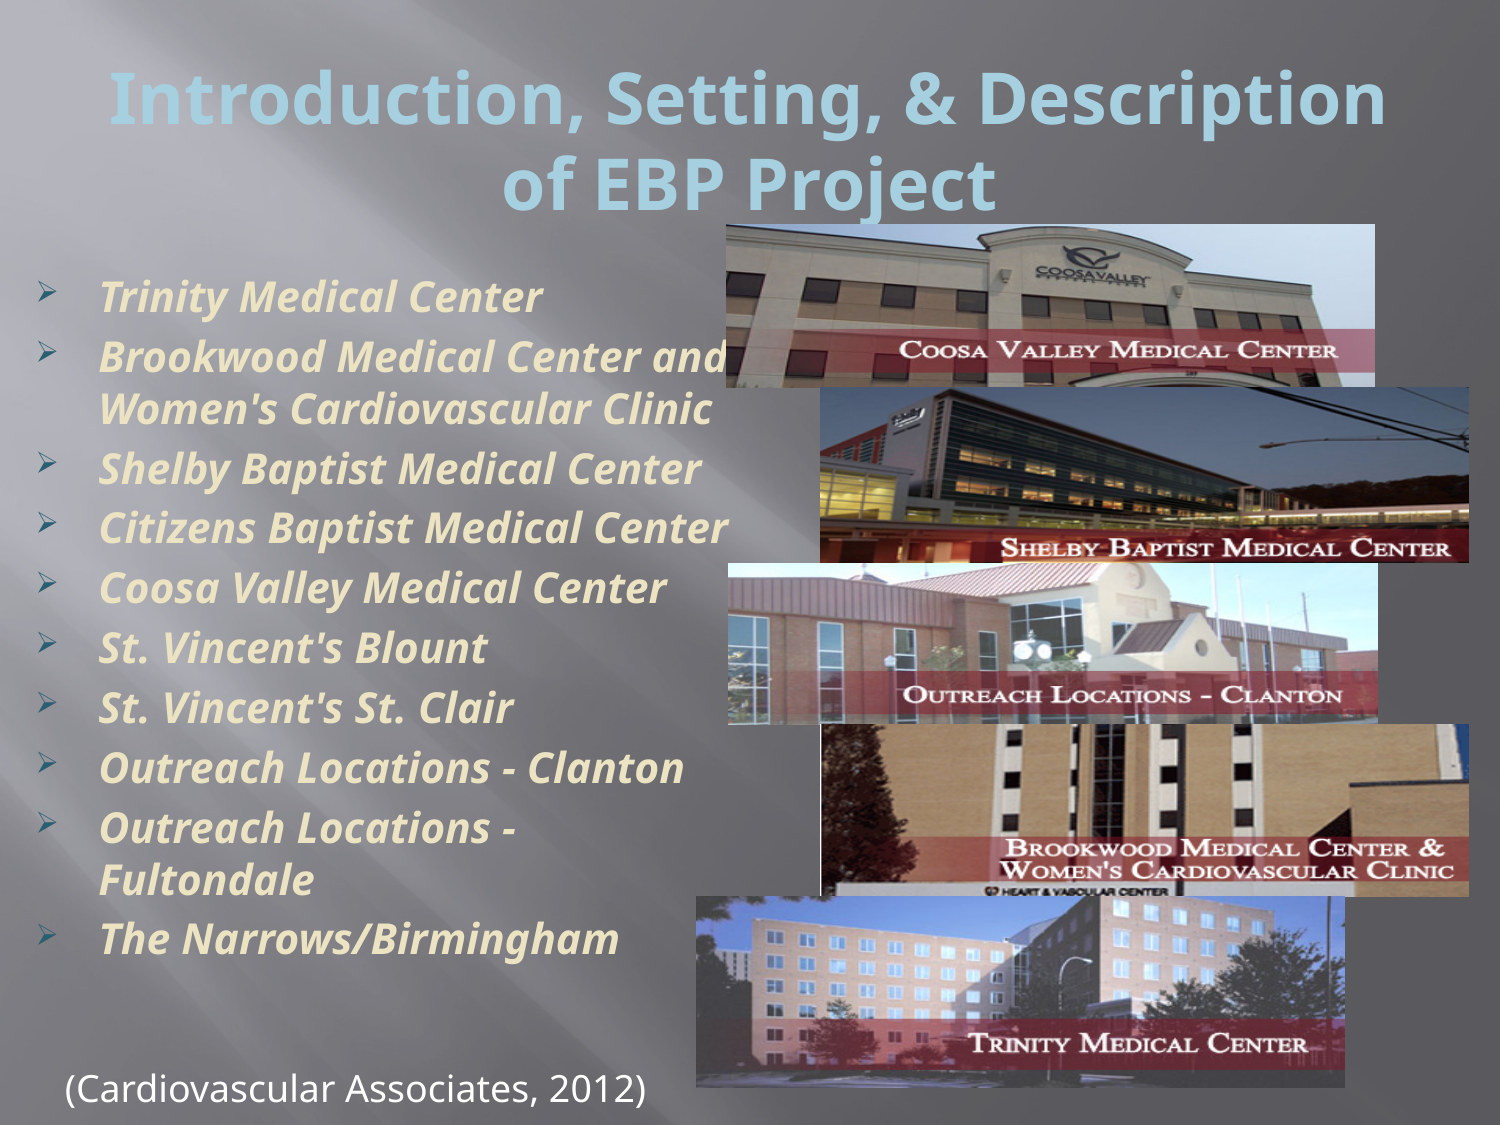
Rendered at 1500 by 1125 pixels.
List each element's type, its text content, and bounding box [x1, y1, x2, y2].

text_box (Cardiovascular Associates, 2012) [50, 1057, 700, 1117]
picture [696, 224, 1470, 1088]
title Introduction, Setting, & Description of EBP Project [75, 45, 1425, 233]
list Trinity Medical Center Brookwood Medical Center and Women's Cardiovascular Clinic Shelby Baptist Medical Center Citizens Baptist Medical Center Coosa Valley Medical Center St. Vincent's Blount St. Vincent's St. Clair Outreach Locations - Clanton Outreach Locations - Fultondale The Narrows/Birmingham [0, 262, 750, 1075]
